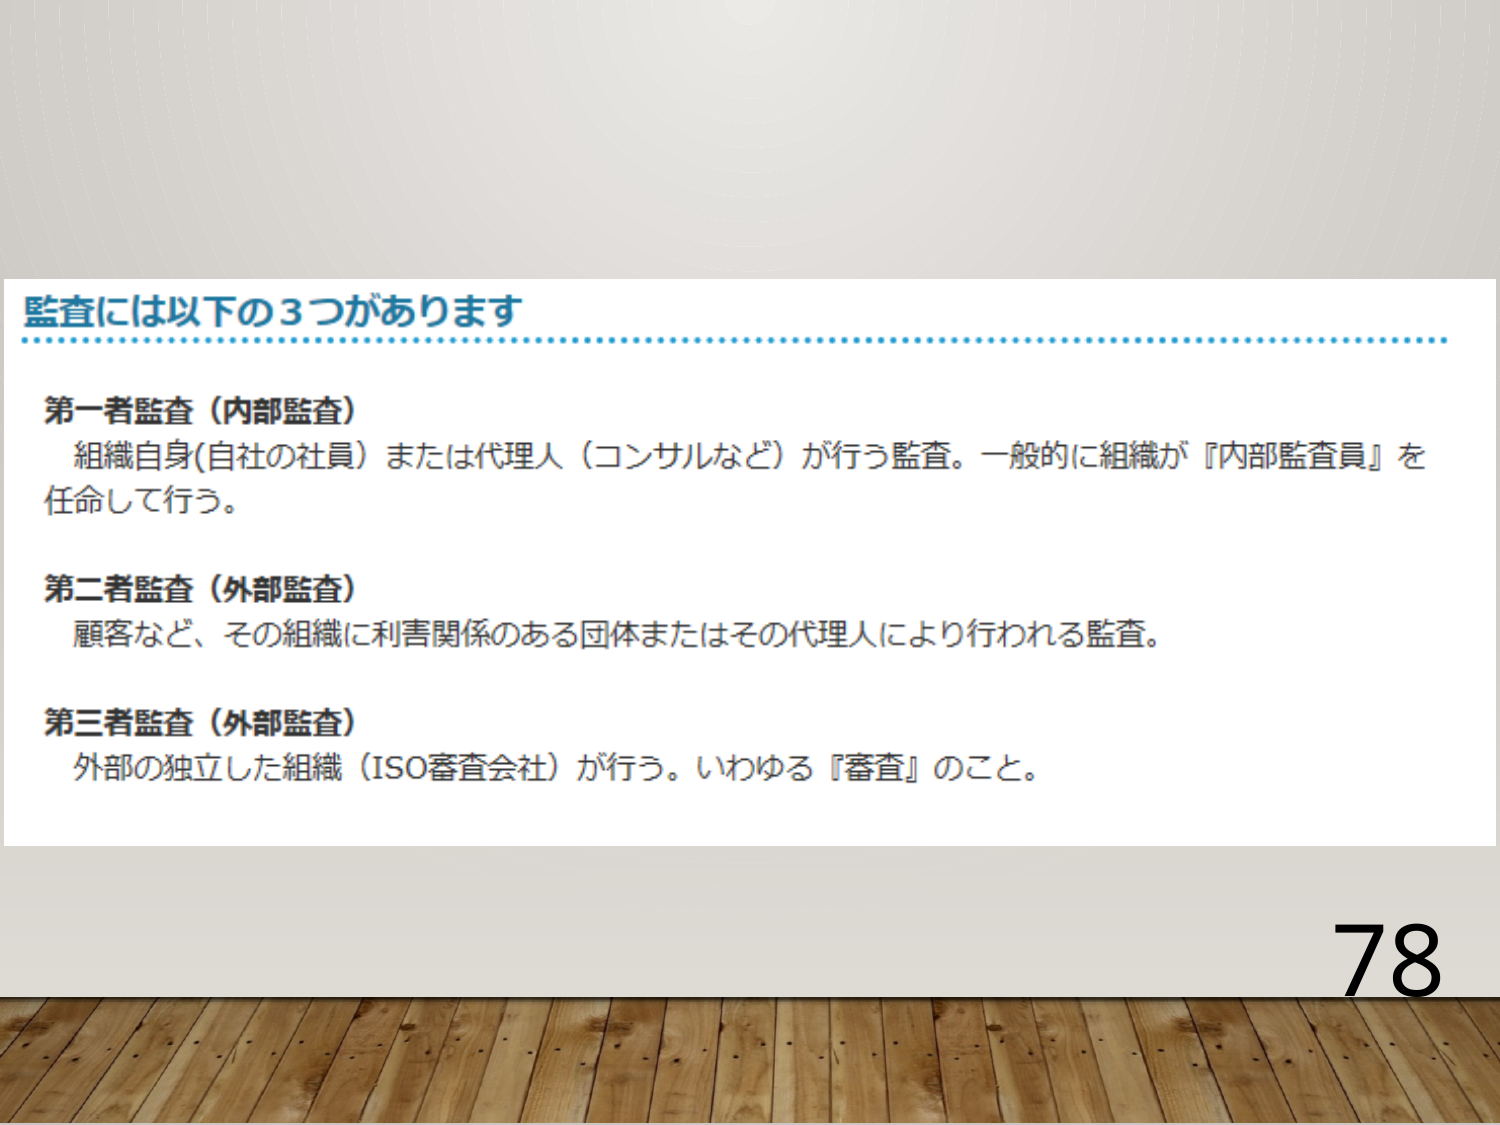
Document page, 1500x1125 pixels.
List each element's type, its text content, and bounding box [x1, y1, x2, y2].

slide_number 78 [1276, 888, 1462, 1000]
picture [0, 997, 1500, 1123]
picture [4, 279, 1496, 846]
